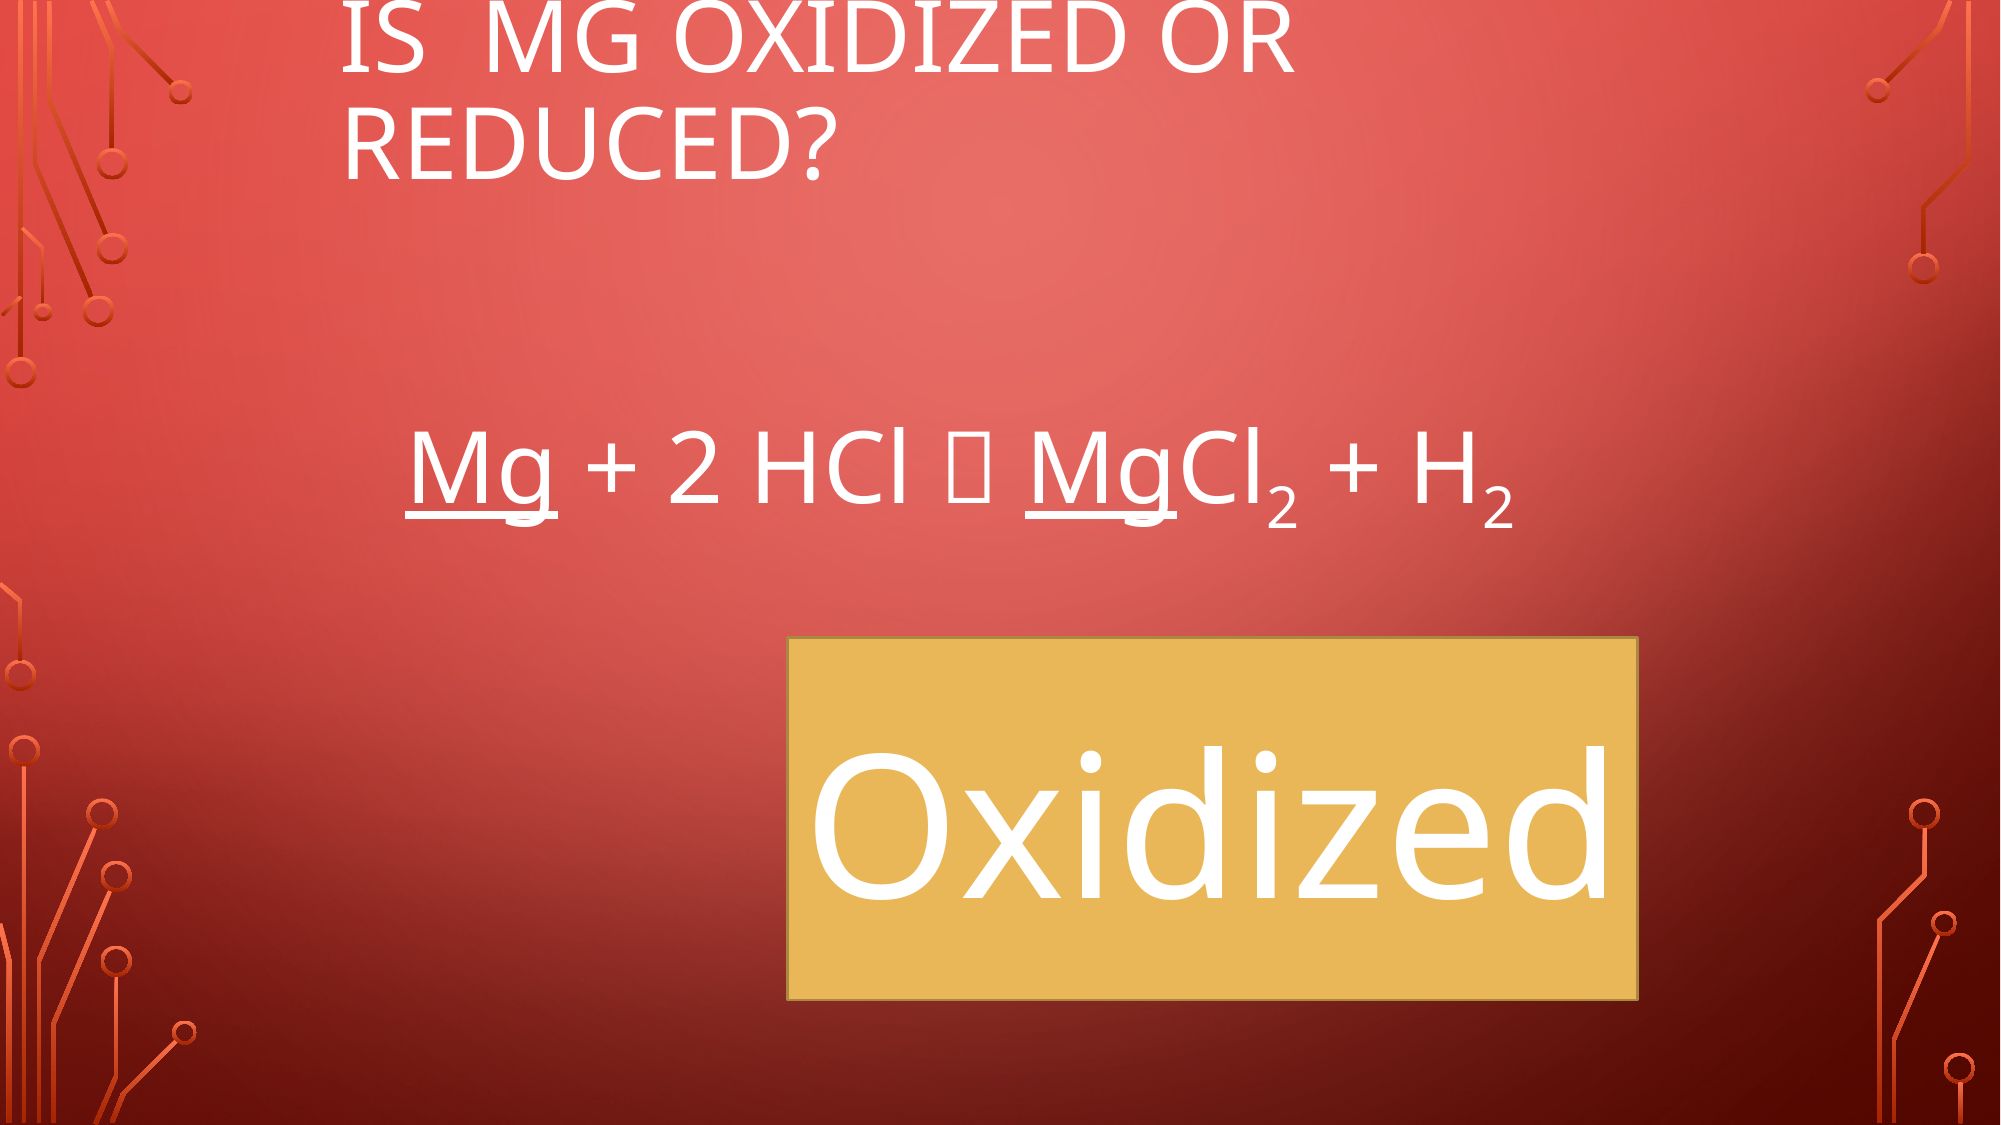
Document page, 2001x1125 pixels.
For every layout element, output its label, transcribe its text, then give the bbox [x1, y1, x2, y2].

title Is Mg oxidized or reduced? [324, 24, 1675, 163]
text_box Oxidized [786, 636, 1639, 1001]
list Mg + 2 HCl  MgCl2 + H2 [390, 369, 1610, 950]
